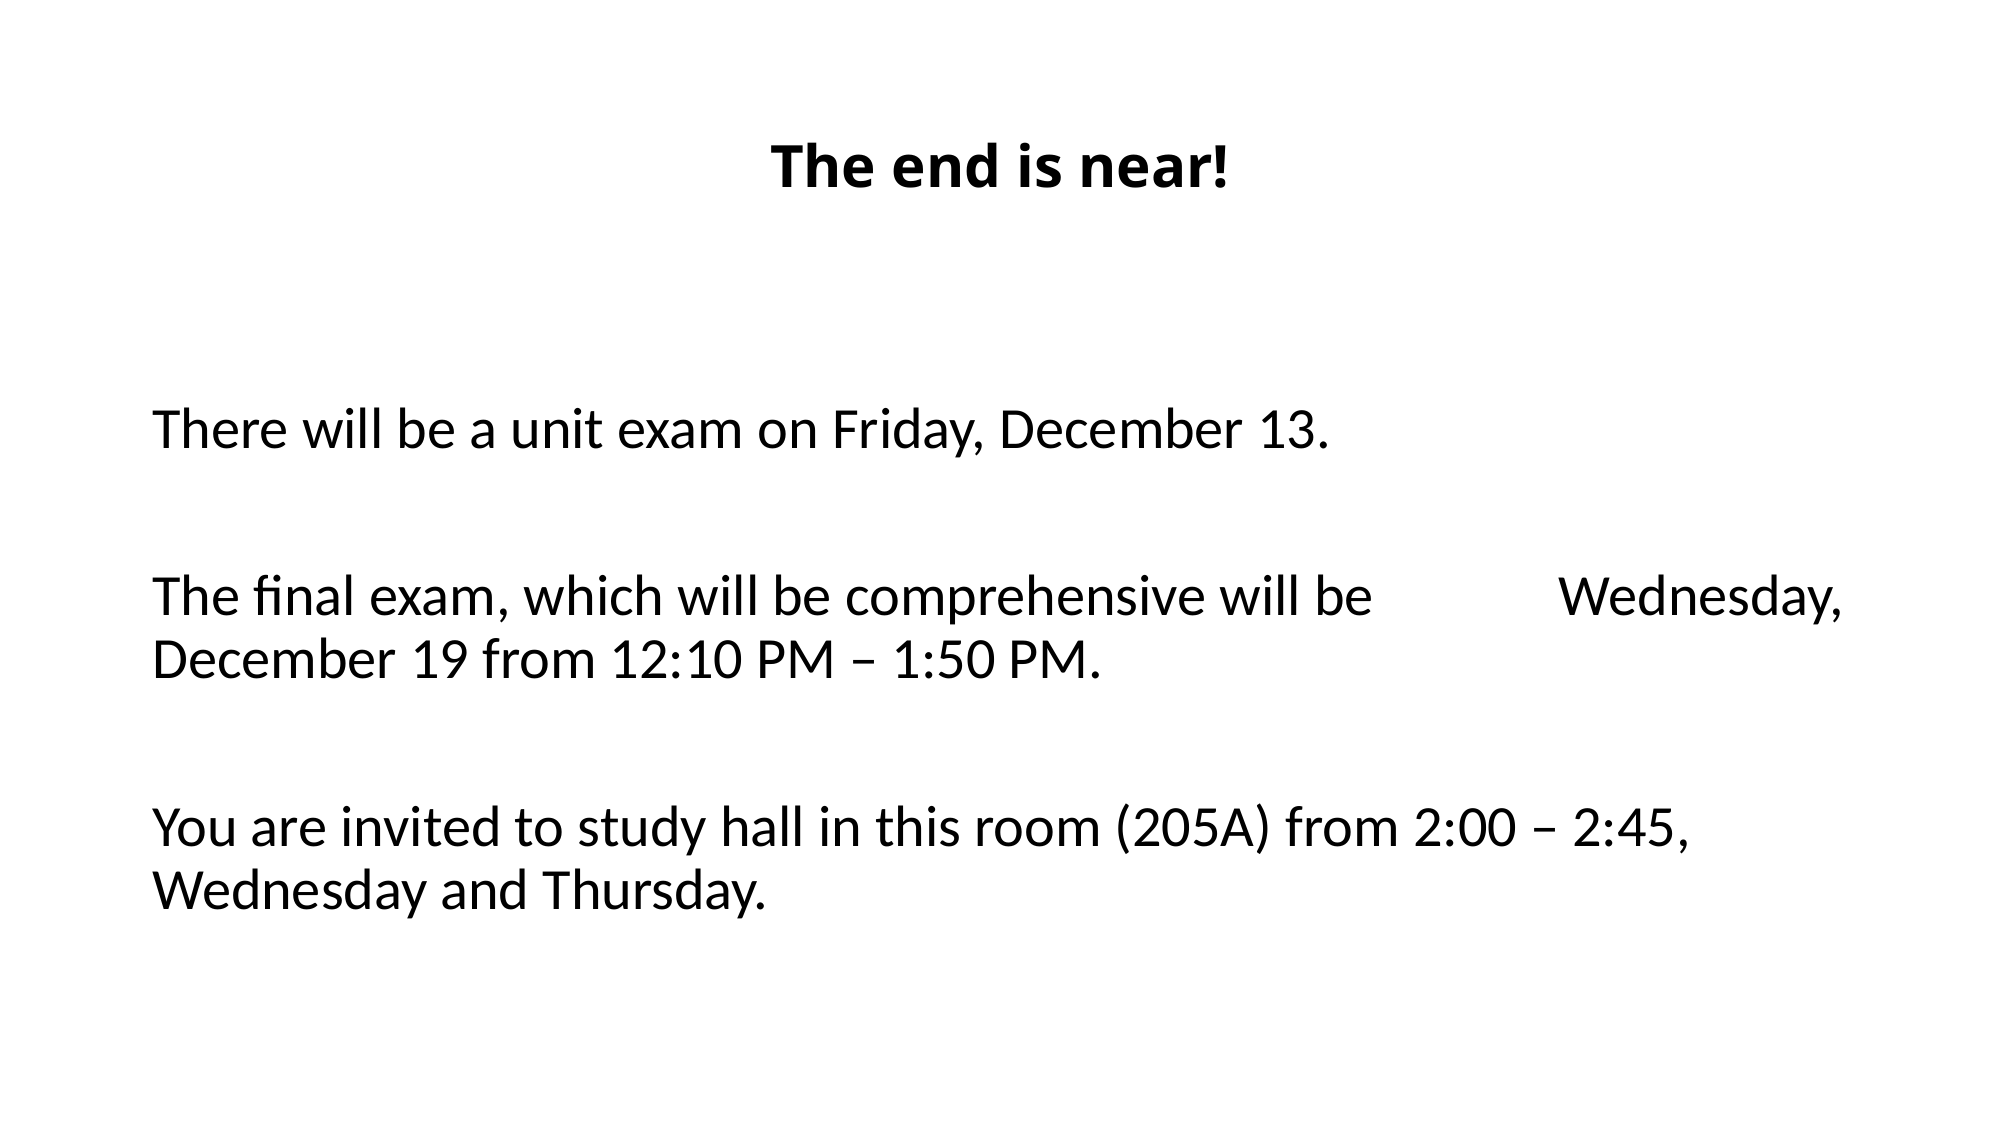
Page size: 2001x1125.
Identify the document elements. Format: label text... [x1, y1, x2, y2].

title The end is near! [137, 59, 1863, 278]
list There will be a unit exam on Friday, December 13. The final exam, which will be comprehensive will be Wednesday, December 19 from 12:10 PM – 1:50 PM. You are invited to study hall in this room (205A) from 2:00 – 2:45, Wednesday and Thursday. [137, 299, 1863, 1014]
